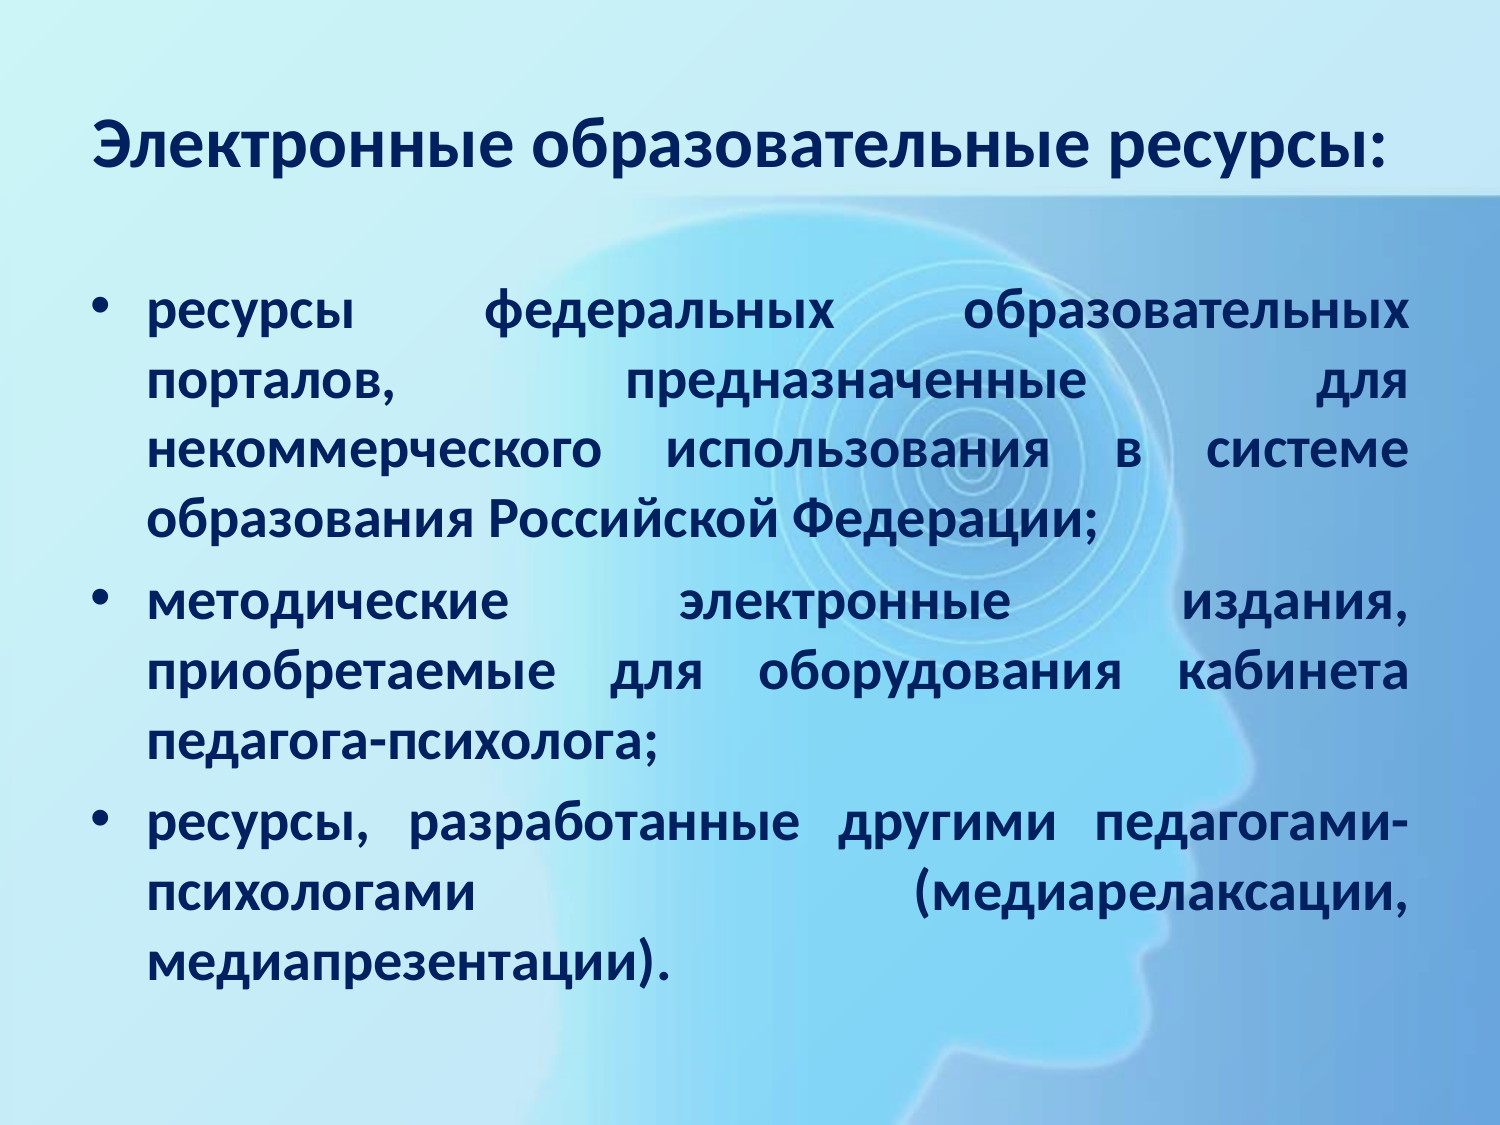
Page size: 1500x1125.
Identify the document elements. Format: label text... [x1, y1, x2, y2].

picture [0, 0, 1500, 1125]
title Электронные образовательные ресурсы: [75, 45, 1425, 233]
list ресурсы федеральных образовательных порталов, предназначенные для некоммерческого использования в системе образования Российской Федерации; методические электронные издания, приобретаемые для оборудования кабинета педагога-психолога; ресурсы, разработанные другими педагогами-психологами (медиарелаксации, медиапрезентации). [75, 262, 1425, 1005]
